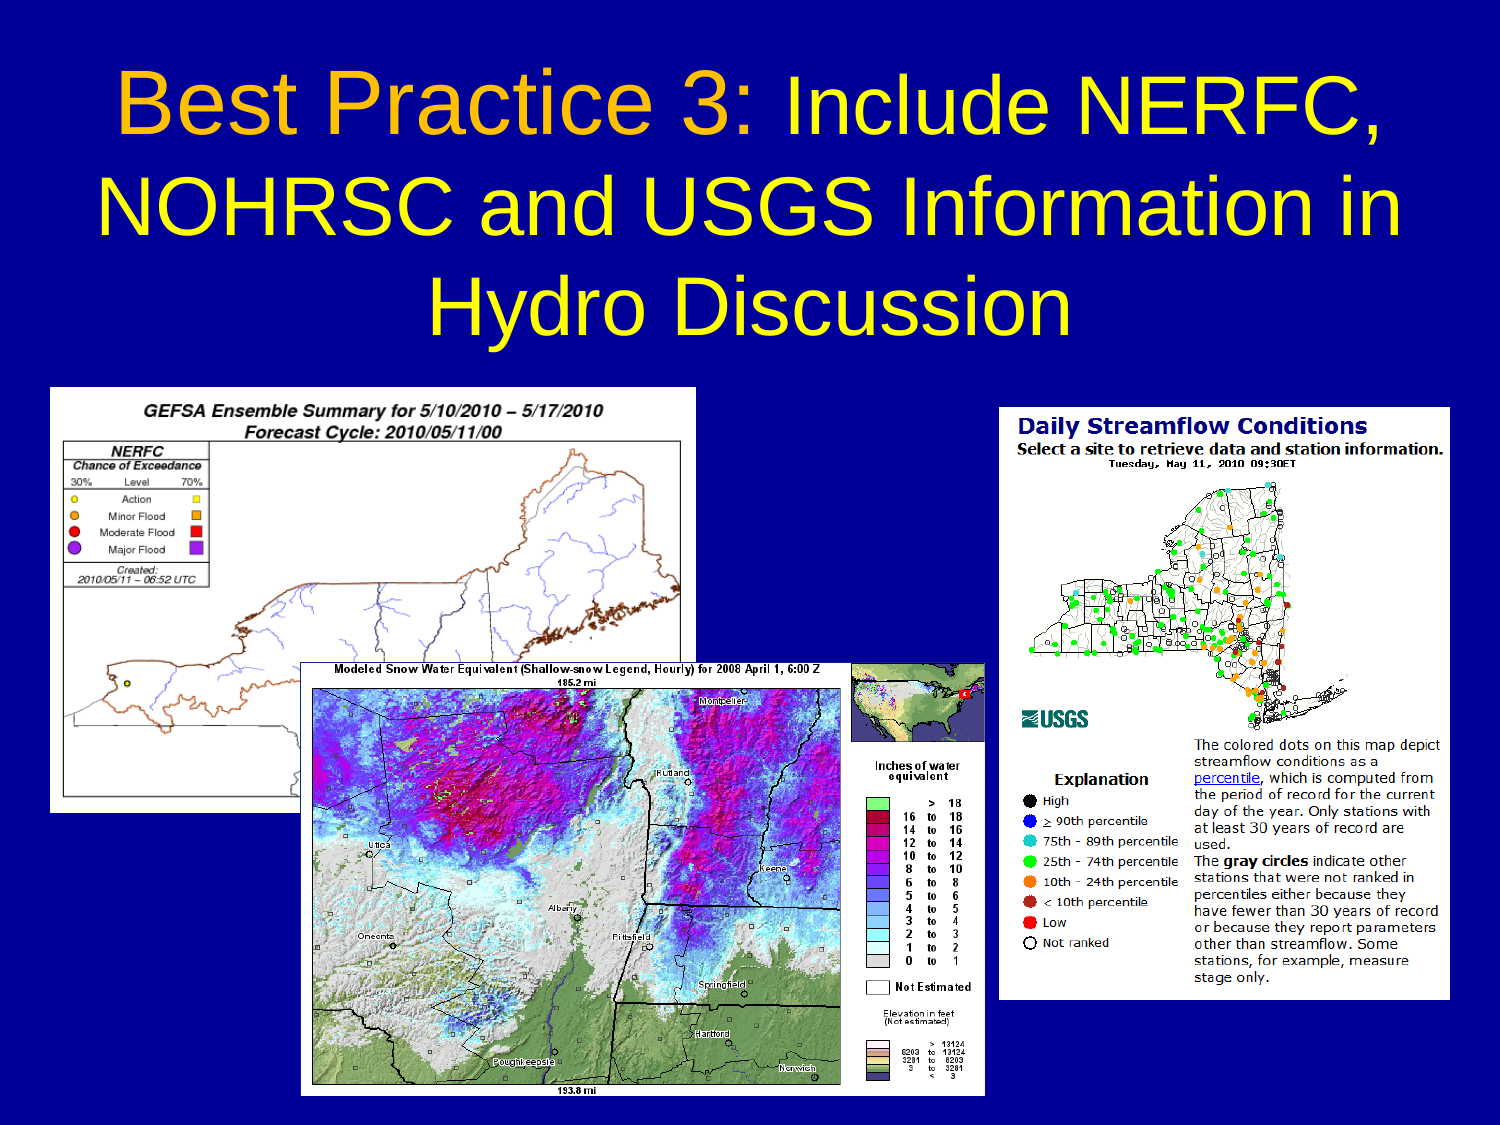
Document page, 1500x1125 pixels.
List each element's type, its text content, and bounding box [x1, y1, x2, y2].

title Best Practice 3: Include NERFC, NOHRSC and USGS Information in Hydro Discussion [74, 44, 1426, 351]
picture [999, 407, 1451, 1001]
picture [49, 387, 985, 1097]
